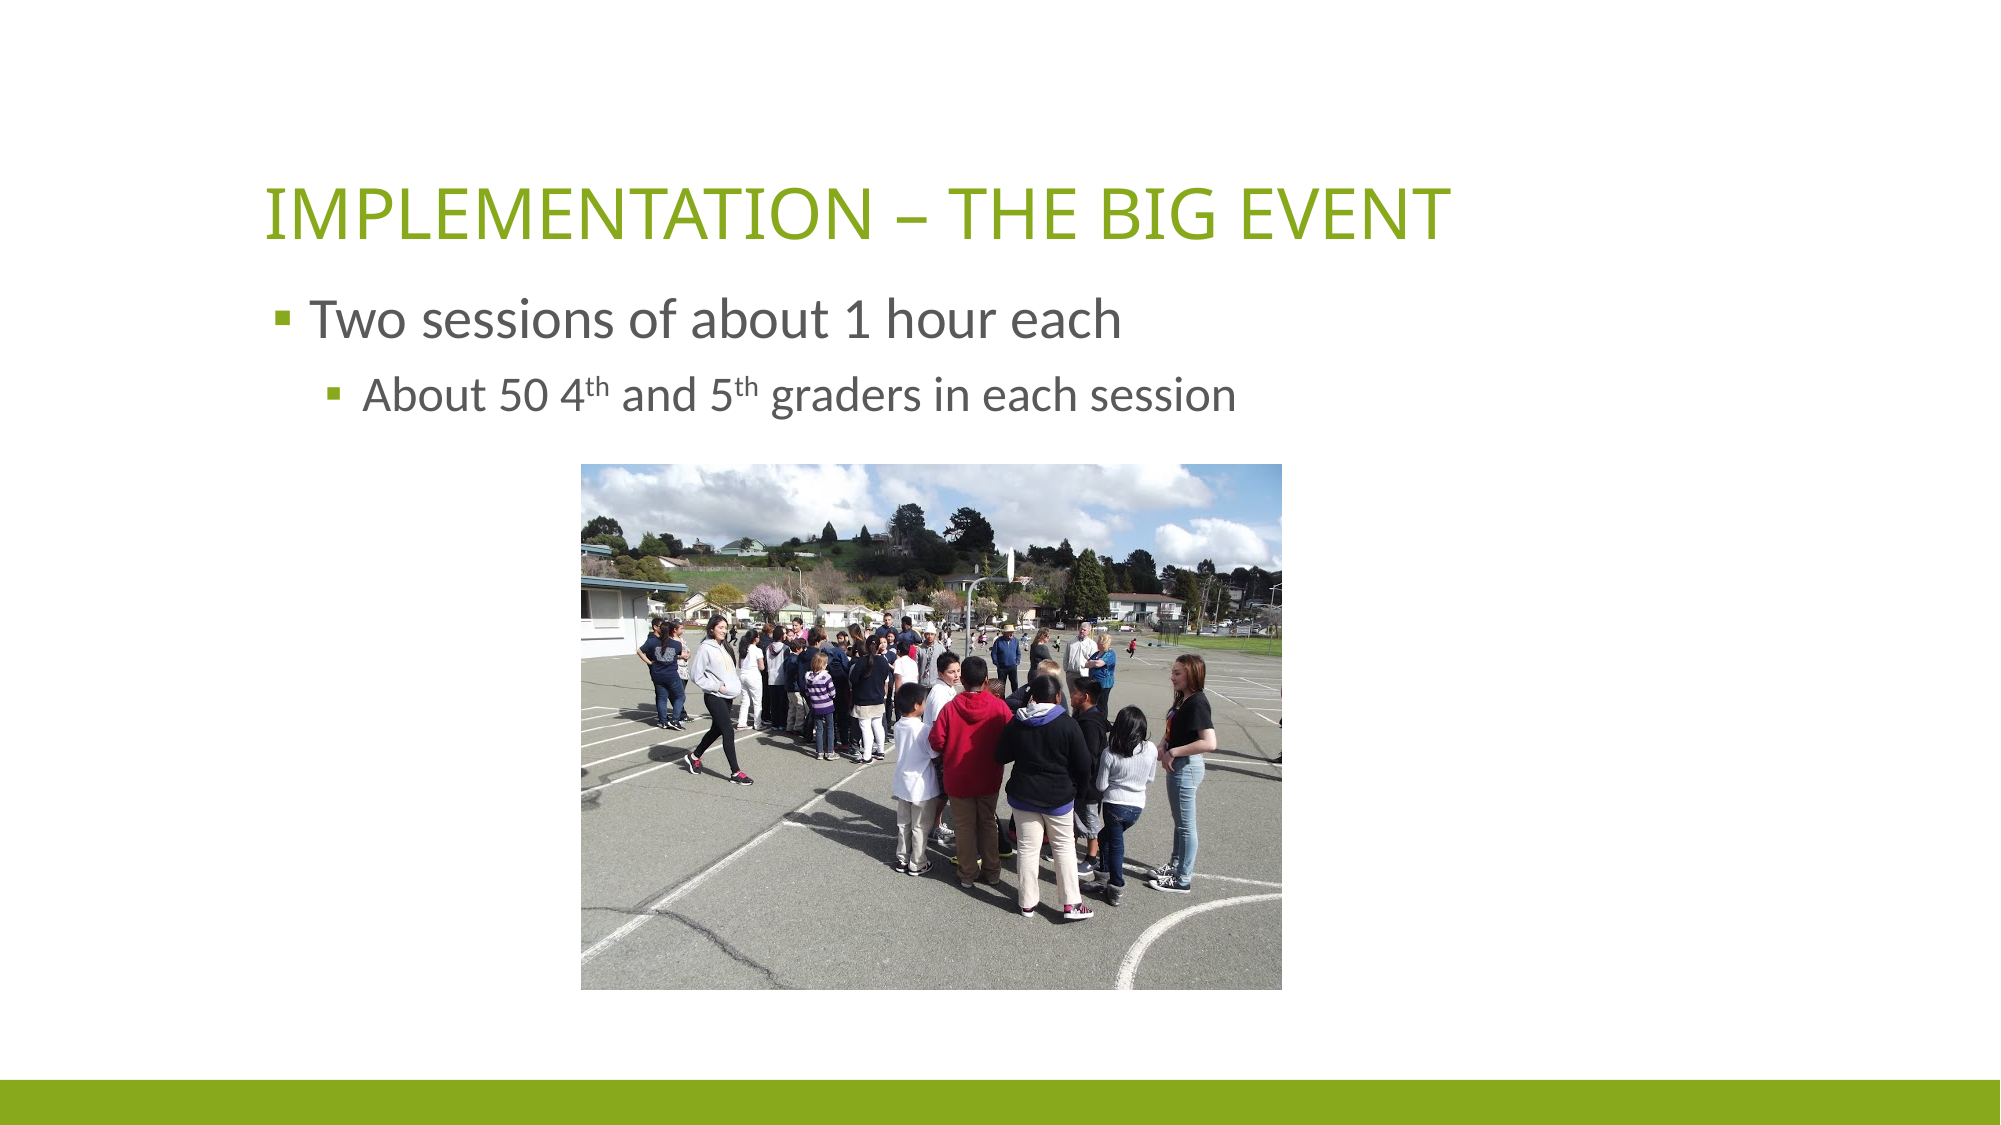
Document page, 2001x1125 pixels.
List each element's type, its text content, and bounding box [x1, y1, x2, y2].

list Two sessions of about 1 hour each About 50 4th and 5th graders in each session [249, 281, 1750, 1013]
picture [581, 464, 1282, 990]
title Implementation – the big event [249, 75, 1750, 263]
